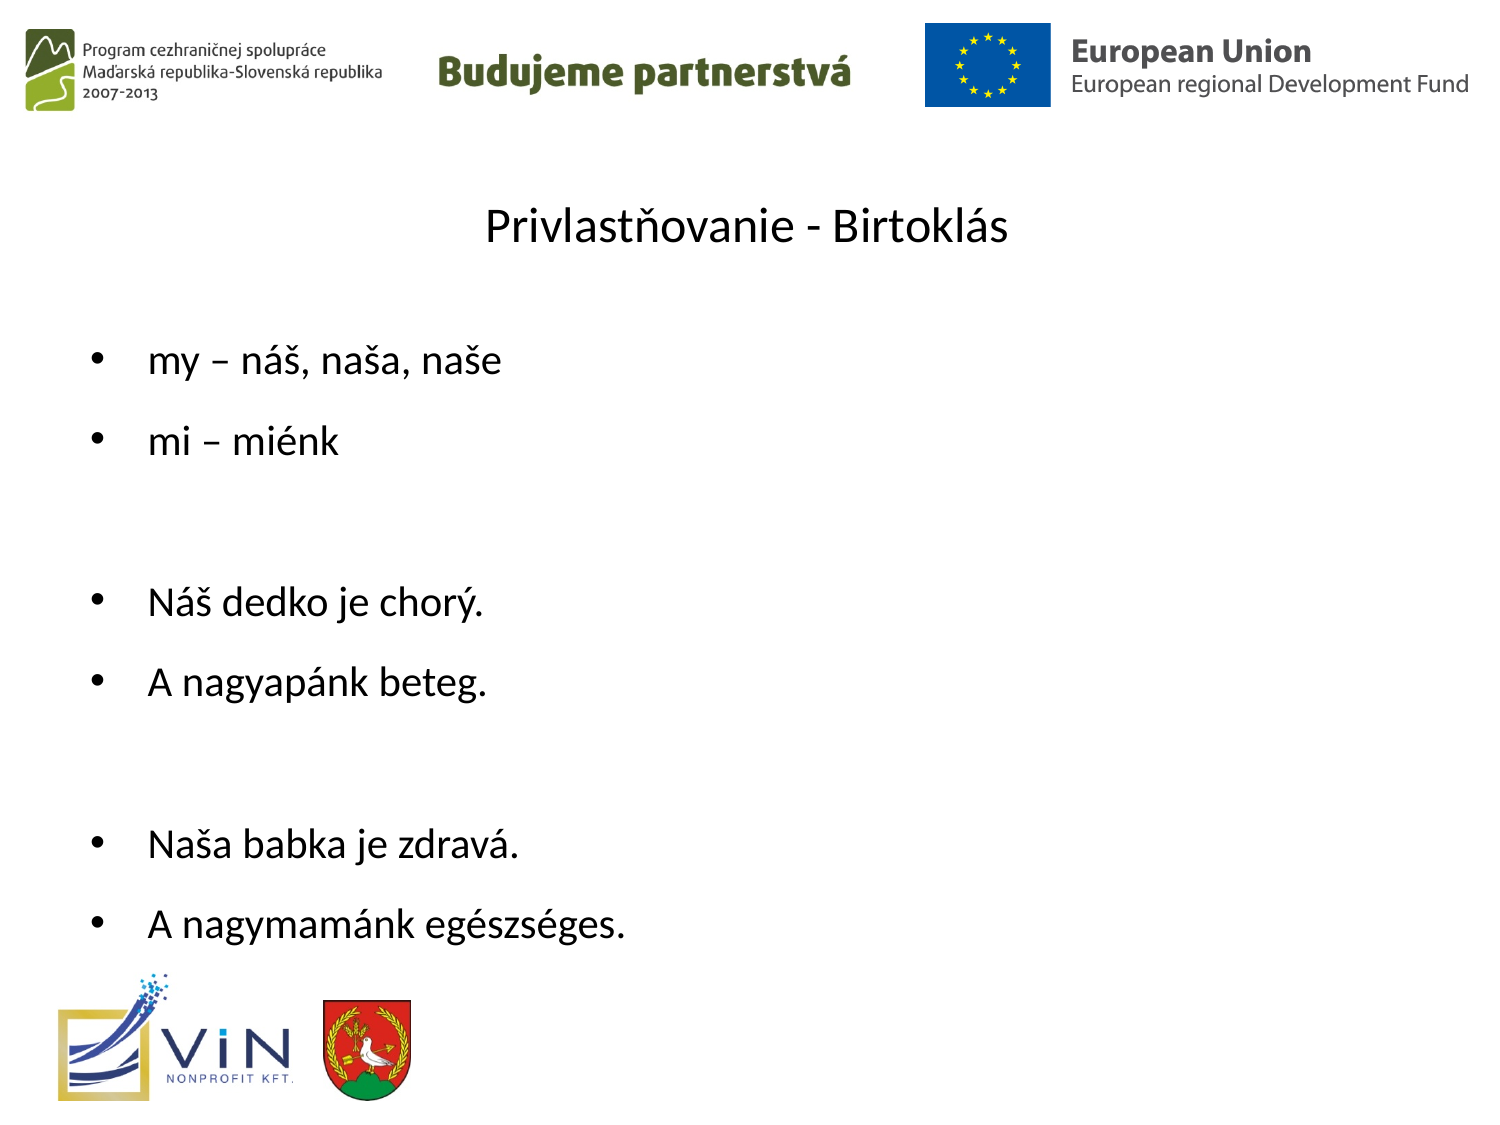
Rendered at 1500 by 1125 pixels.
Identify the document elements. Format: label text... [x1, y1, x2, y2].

list my – náš, naša, naše mi – miénk Náš dedko je chorý. A nagyapánk beteg. Naša babka je zdravá. A nagymamánk egészséges. [75, 316, 1425, 961]
picture [925, 23, 1468, 109]
picture [323, 1000, 411, 1102]
picture [409, 36, 890, 108]
picture [23, 29, 399, 120]
title Privlastňovanie - Birtoklás [70, 164, 1425, 282]
picture [34, 972, 294, 1102]
